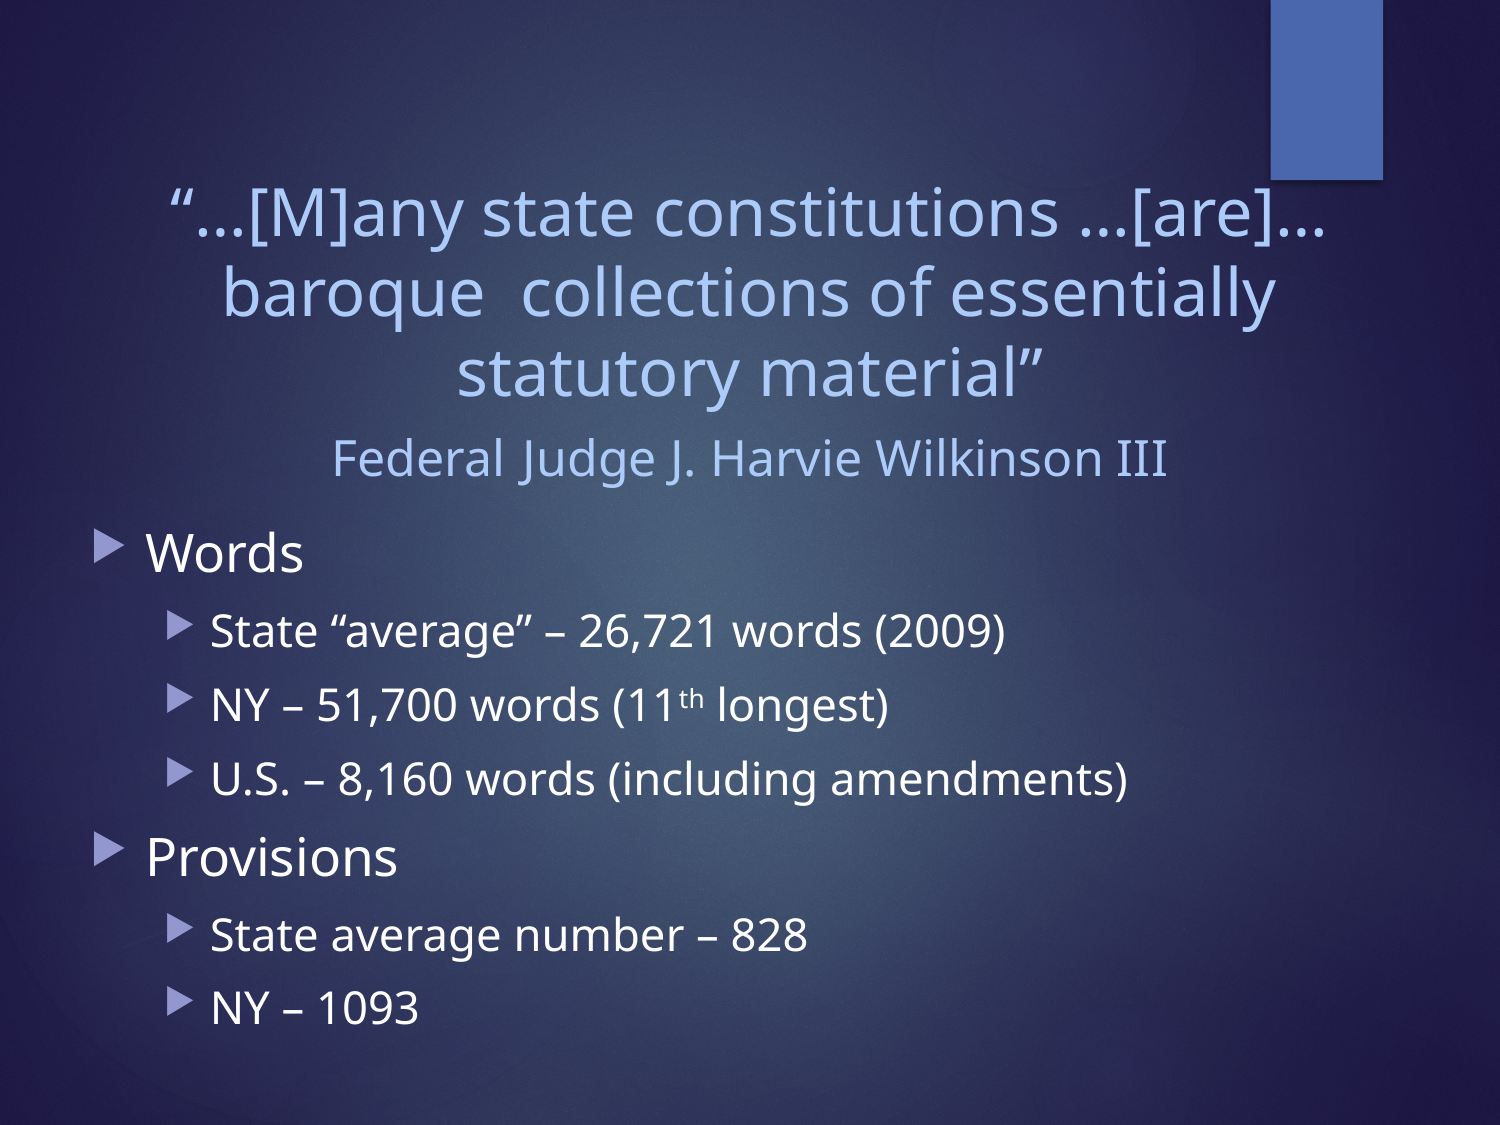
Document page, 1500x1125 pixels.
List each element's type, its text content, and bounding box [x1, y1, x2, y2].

title “…[M]any state constitutions …[are]… baroque collections of essentially statutory material” Federal Judge J. Harvie Wilkinson III [75, 162, 1425, 488]
list Words State “average” – 26,721 words (2009) NY – 51,700 words (11th longest) U.S. – 8,160 words (including amendments) Provisions State average number – 828 NY – 1093 [75, 512, 1425, 1043]
